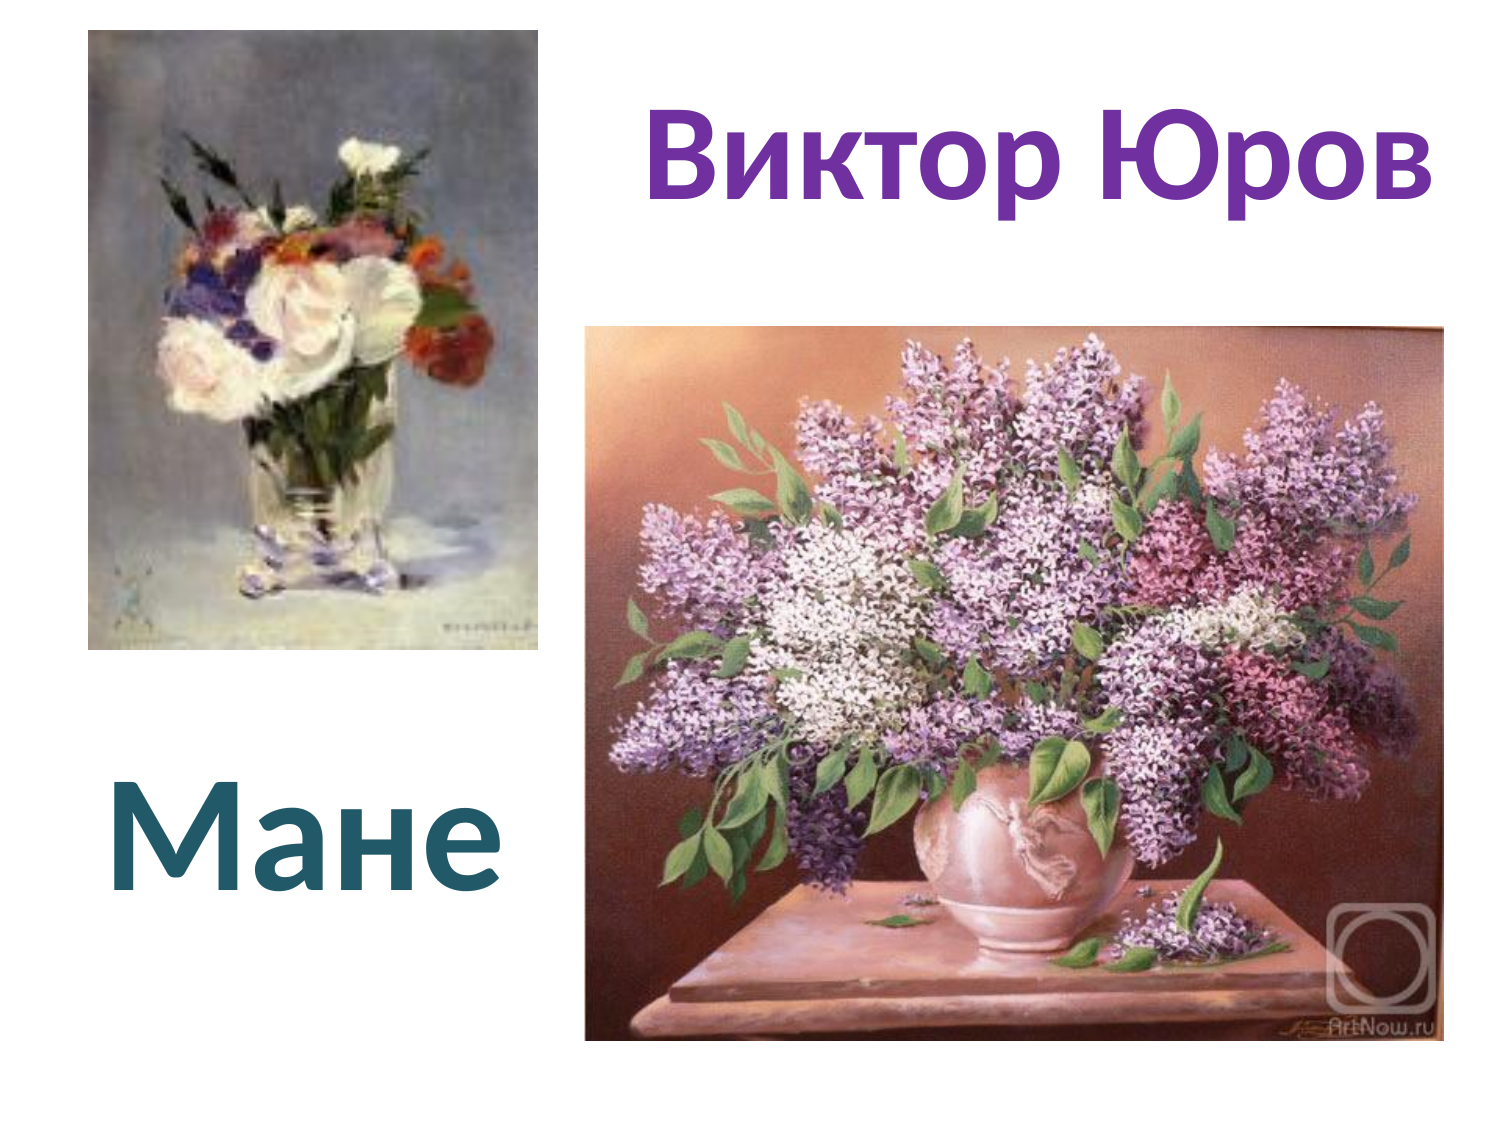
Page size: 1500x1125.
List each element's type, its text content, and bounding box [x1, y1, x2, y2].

text_box Мане [88, 715, 538, 931]
text_box Виктор Юров [628, 54, 1459, 235]
picture [584, 326, 1445, 1041]
picture [88, 30, 538, 651]
